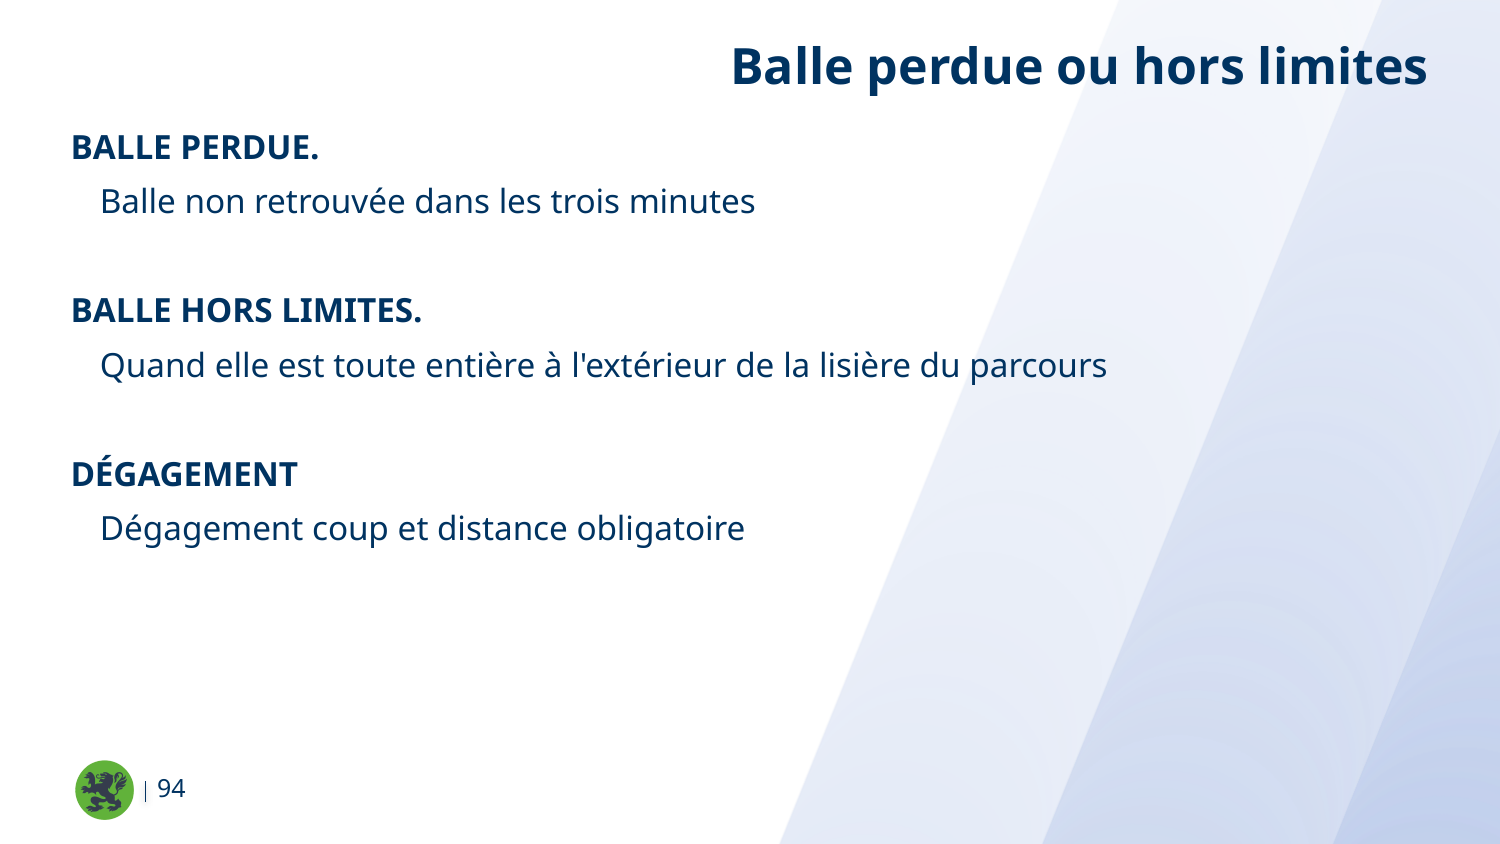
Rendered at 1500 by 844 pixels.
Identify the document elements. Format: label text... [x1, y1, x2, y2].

picture [0, 0, 1500, 844]
list Balle perdue. Balle non retrouvée dans les trois minutes Balle hors limites. Quand elle est toute entière à l'extérieur de la lisière du parcours Dégagement Dégagement coup et distance obligatoire [70, 126, 1429, 718]
slide_number 94 [157, 774, 508, 806]
list Balle perdue ou hors limites [70, 34, 1429, 95]
